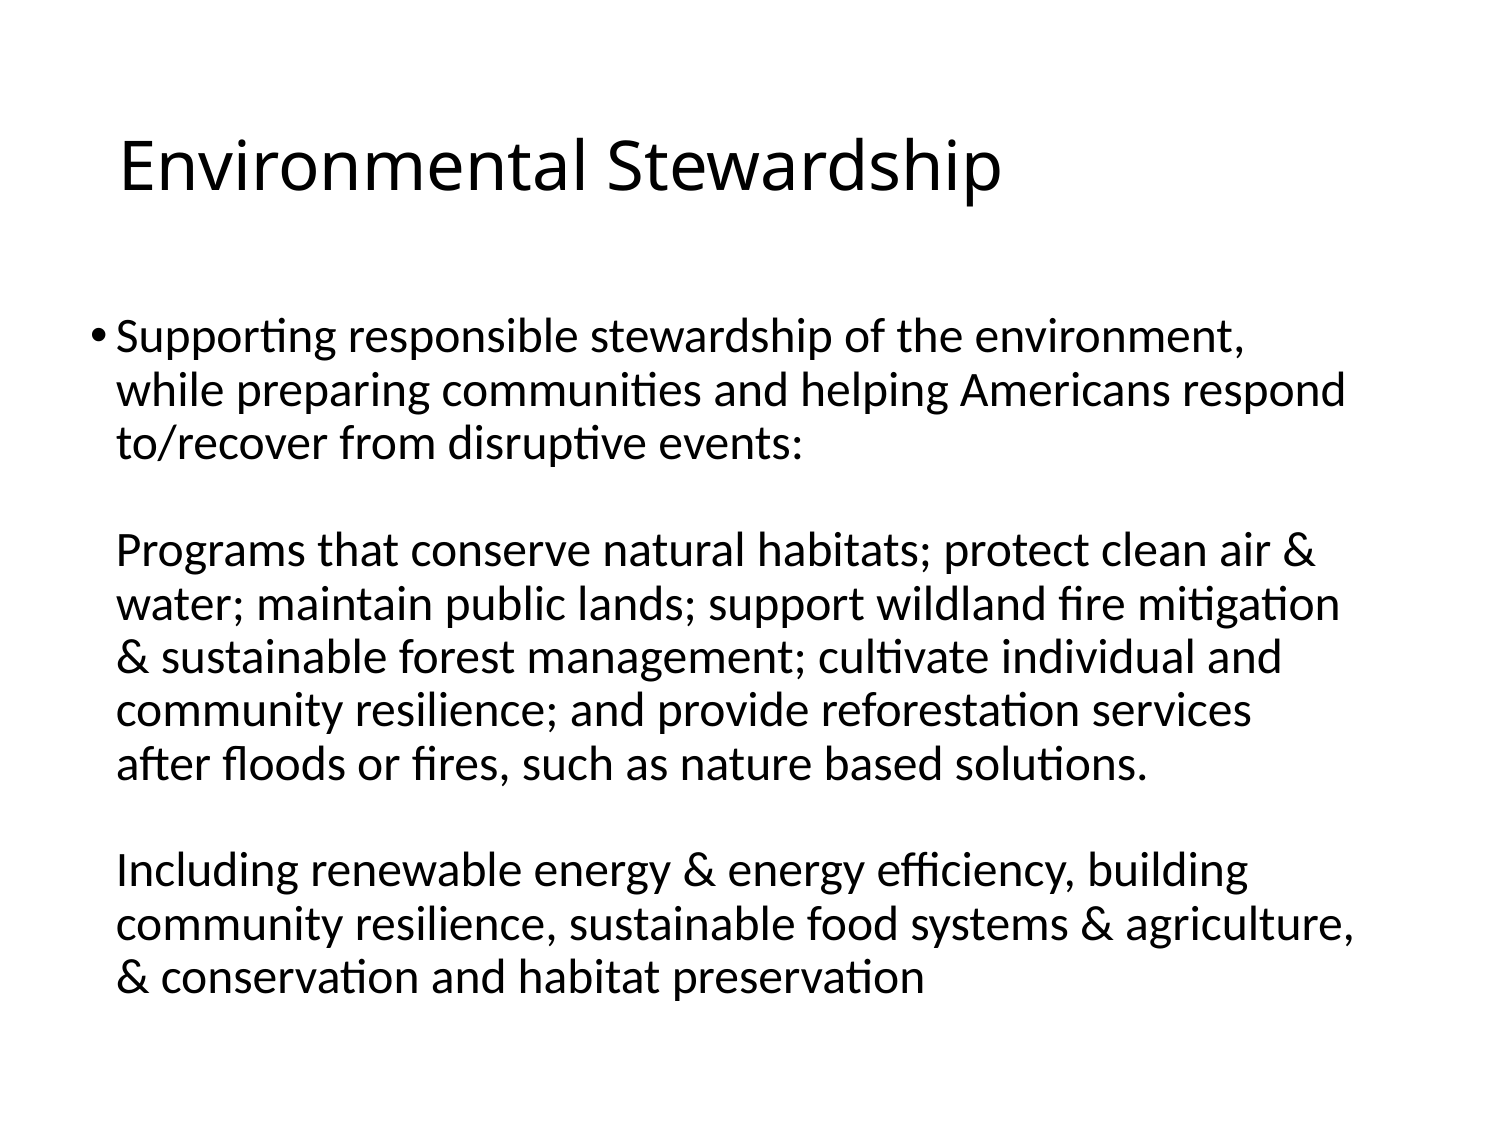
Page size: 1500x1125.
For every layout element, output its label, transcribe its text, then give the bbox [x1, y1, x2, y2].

list Supporting responsible stewardship of the environment, while preparing communities and helping Americans respond to/recover from disruptive events: Programs that conserve natural habitats; protect clean air & water; maintain public lands; support wildland fire mitigation & sustainable forest management; cultivate individual and community resilience; and provide reforestation services after floods or fires, such as nature based solutions. Including renewable energy & energy efficiency, building community resilience, sustainable food systems & agriculture, & conservation and habitat preservation [75, 302, 1373, 1025]
title Environmental Stewardship [103, 59, 1397, 278]
